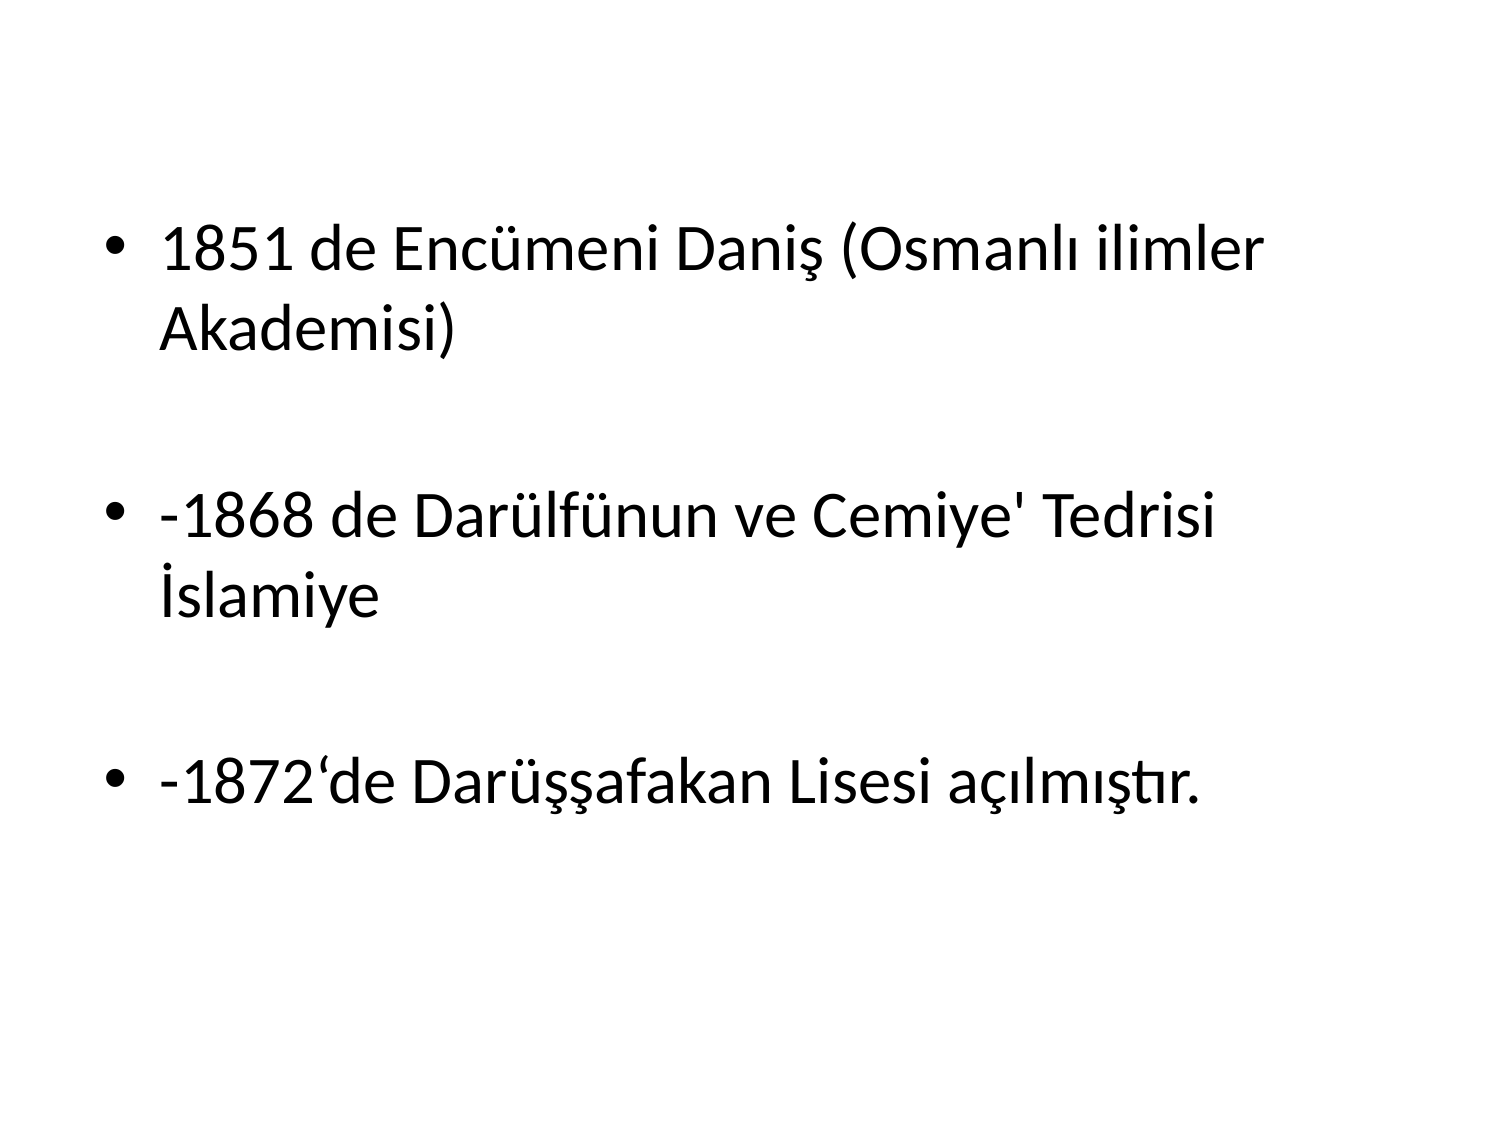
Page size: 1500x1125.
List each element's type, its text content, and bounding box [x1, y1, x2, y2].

list 1851 de Encümeni Daniş (Osmanlı ilimler Akademisi) -1868 de Darülfünun ve Cemiye' Tedrisi İslamiye -1872‘de Darüşşafakan Lisesi açılmıştır. [88, 196, 1439, 939]
